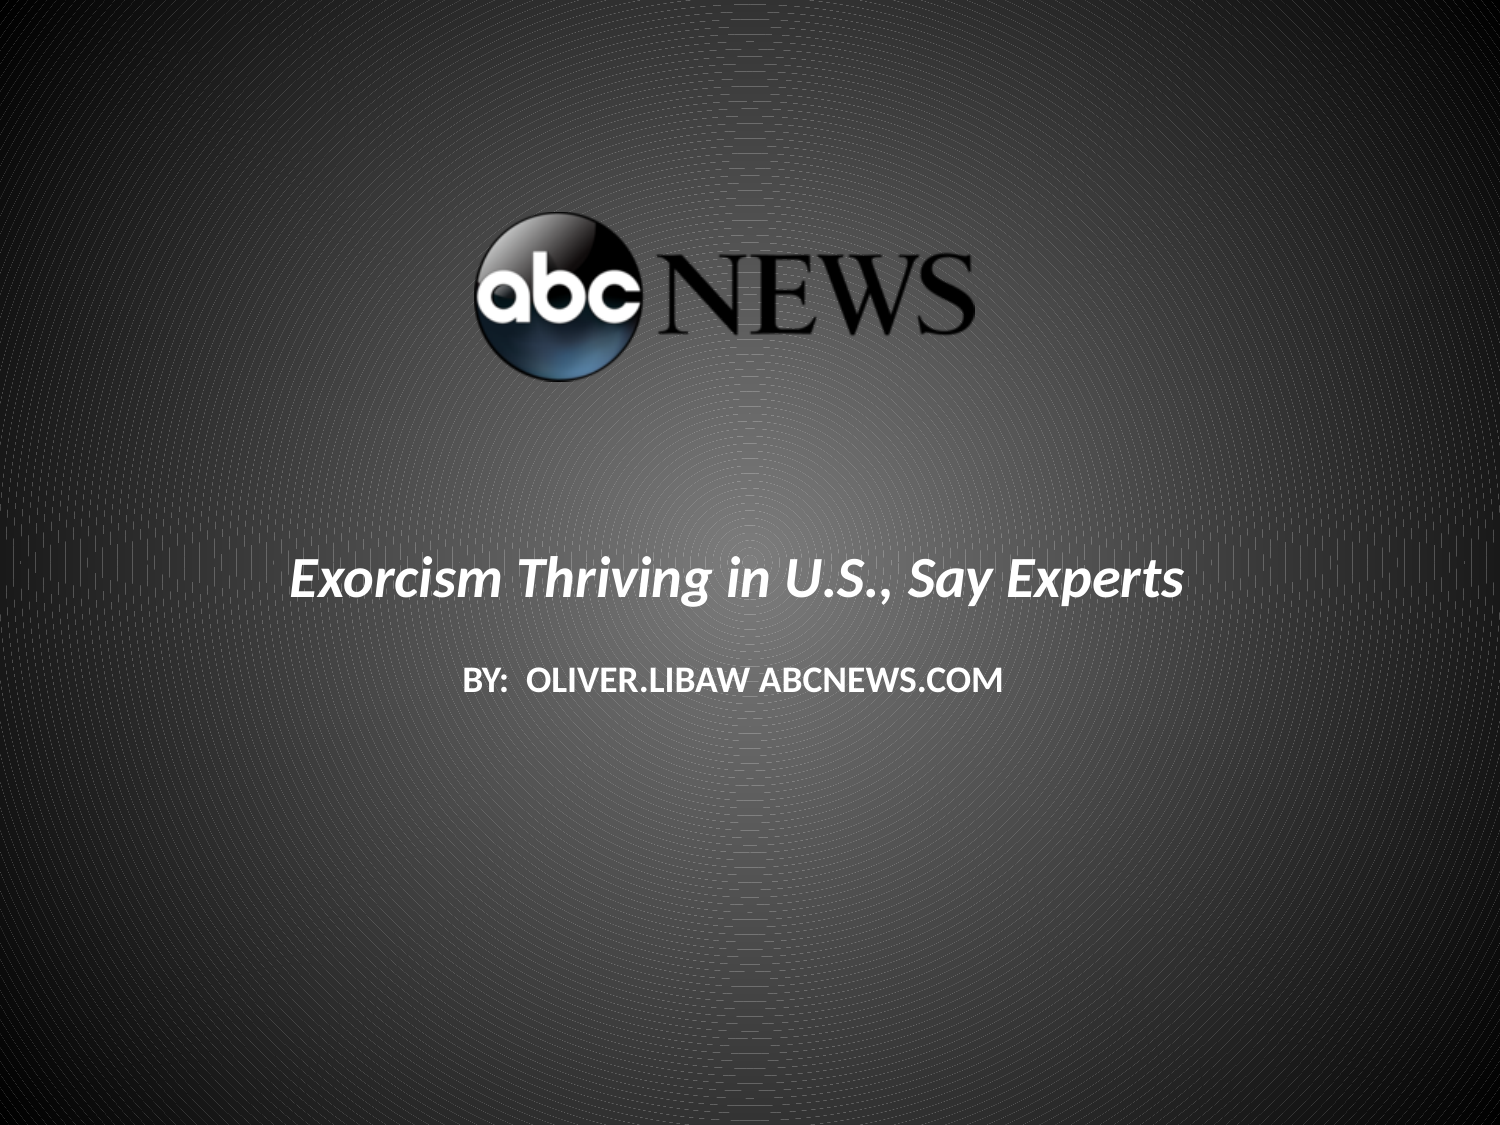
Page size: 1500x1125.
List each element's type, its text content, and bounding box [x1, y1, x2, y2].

picture [474, 212, 976, 382]
text_box Exorcism Thriving in U.S., Say Experts By: OLIVER.LIBAW ABCNEWS.COM [37, 532, 1438, 847]
